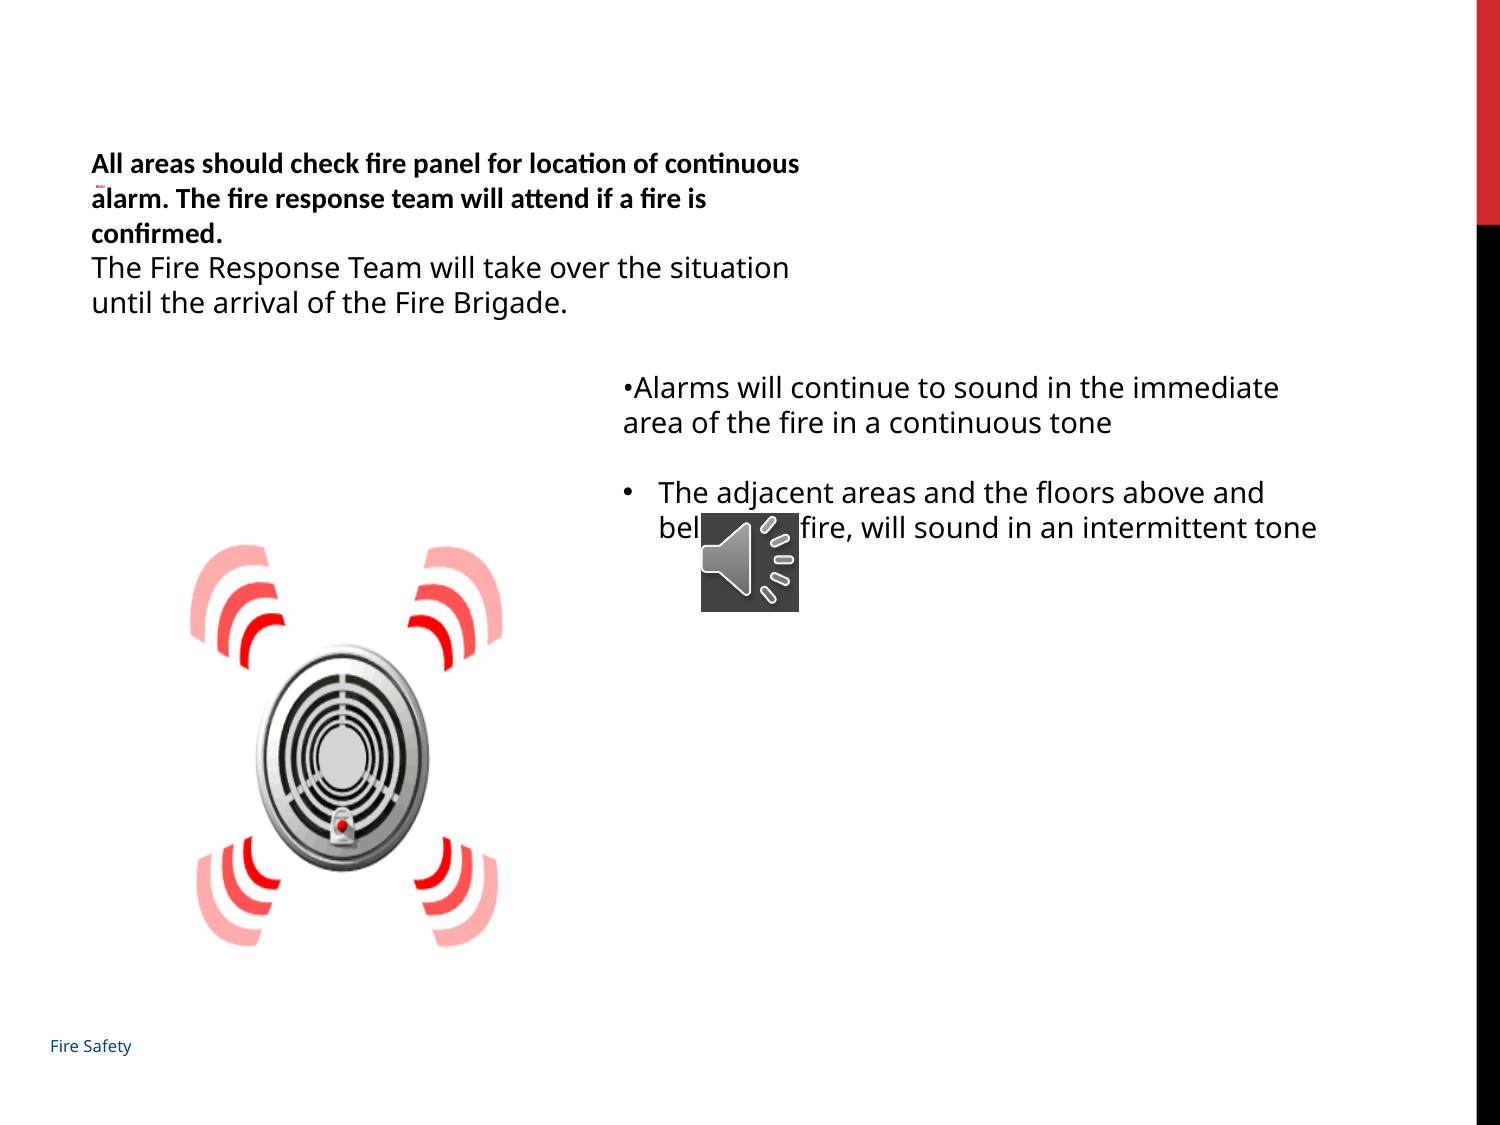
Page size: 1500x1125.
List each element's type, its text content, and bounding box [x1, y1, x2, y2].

text_box All areas should check fire panel for location of continuous alarm. The fire response team will attend if a fire is confirmed. The Fire Response Team will take over the situation until the arrival of the Fire Brigade. [76, 137, 825, 362]
text_box •Alarms will continue to sound in the immediate area of the fire in a continuous tone The adjacent areas and the floors above and below the fire, will sound in an intermittent tone [608, 361, 1359, 552]
picture [699, 511, 801, 613]
picture [135, 485, 550, 1031]
title Fire Alarm [80, 42, 597, 201]
text_box Fire Safety [35, 1028, 367, 1071]
